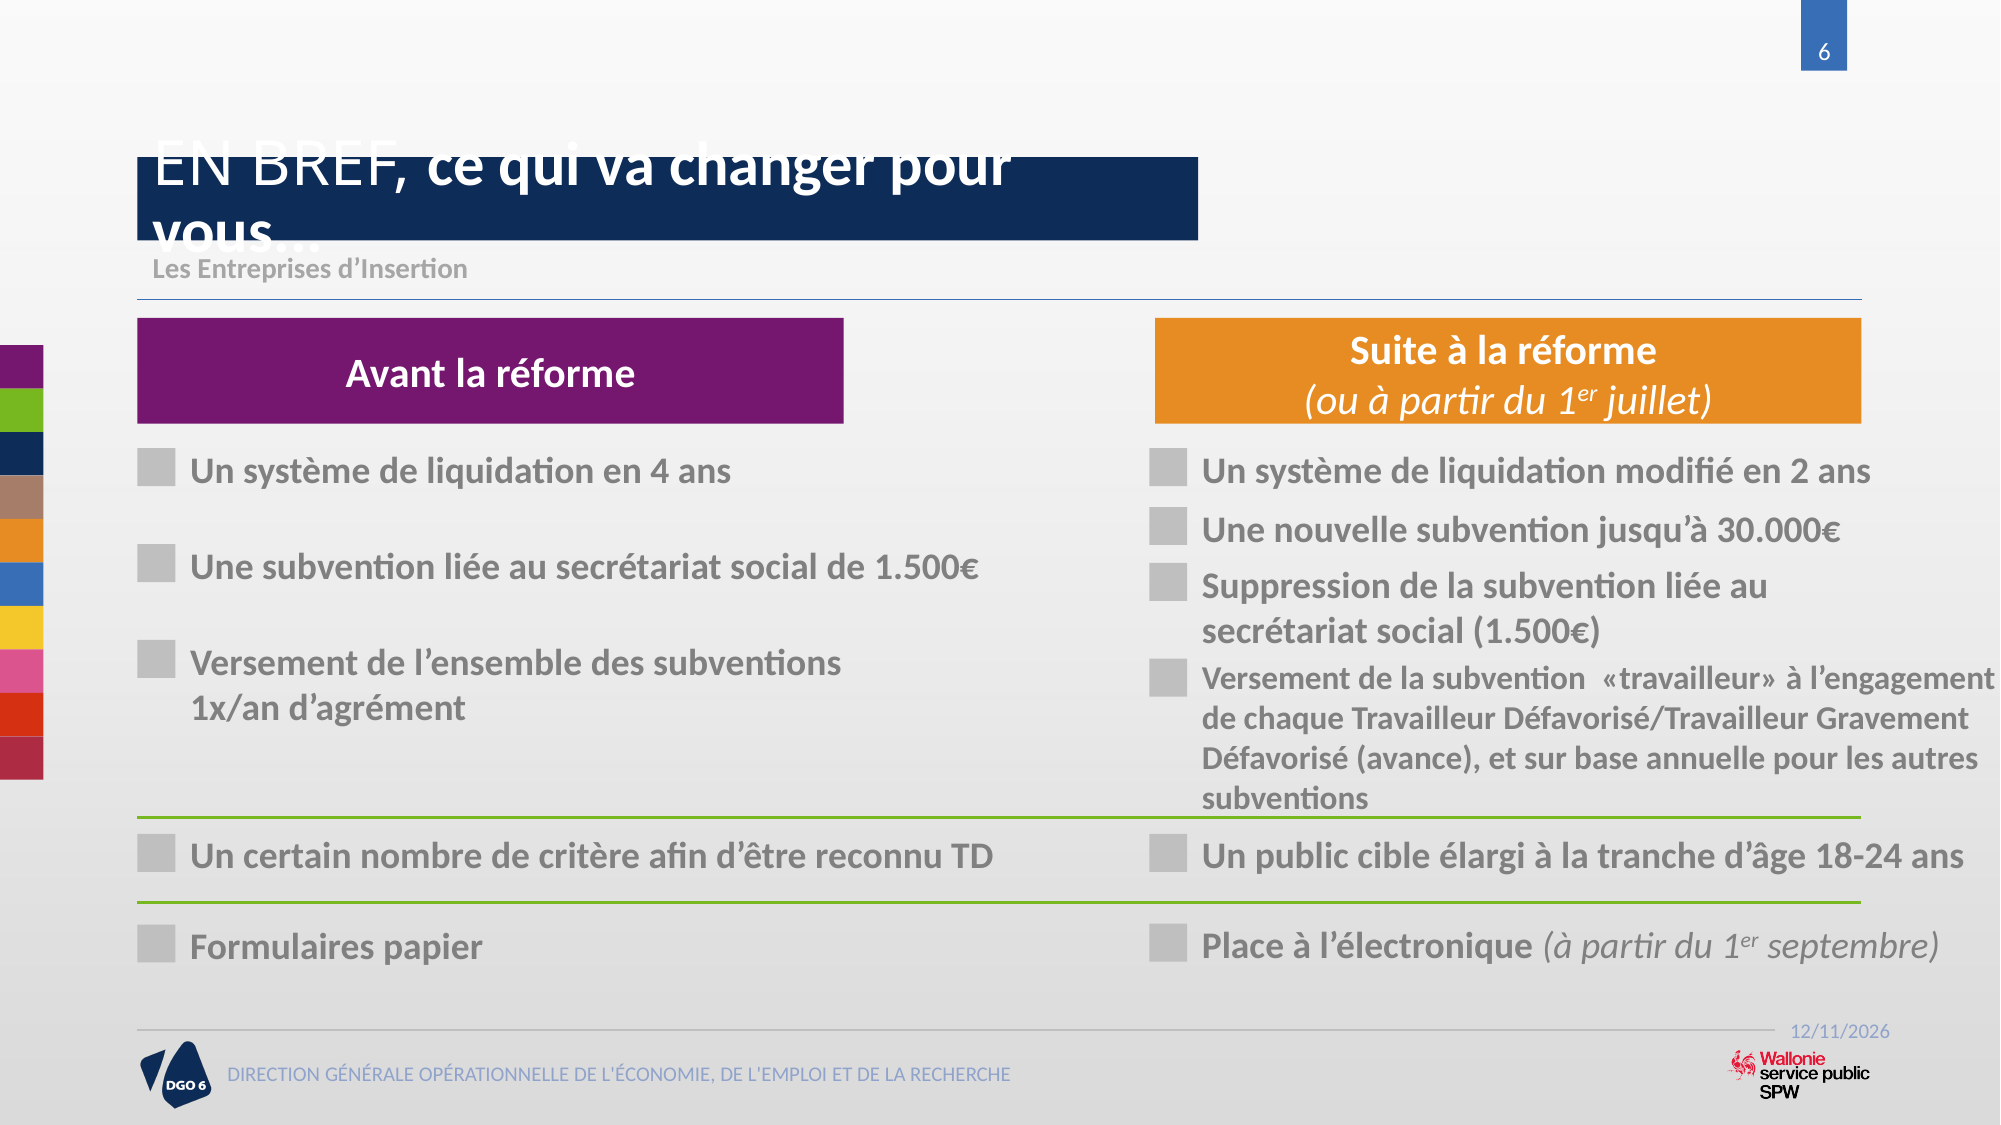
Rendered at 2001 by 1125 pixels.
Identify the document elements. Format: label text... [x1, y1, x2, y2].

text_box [1149, 913, 2000, 975]
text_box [137, 914, 1063, 976]
picture [0, 0, 2000, 1125]
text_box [137, 824, 1063, 885]
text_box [137, 438, 998, 737]
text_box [1149, 438, 2000, 824]
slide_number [1775, 1000, 2000, 1060]
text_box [1149, 824, 2000, 885]
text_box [1155, 315, 1862, 432]
slide_number 6 [1787, 20, 1862, 81]
list Les Entreprises d’Insertion [137, 245, 1713, 293]
footer DIRECTION GÉNÉRALE OPÉRATIONNELLE DE L'ÉCONOMIE, DE L'EMPLOI ET DE LA RECHERCHE [212, 1042, 1199, 1103]
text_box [137, 317, 844, 424]
title EN BREF, ce qui va changer pour vous... [137, 157, 1199, 241]
